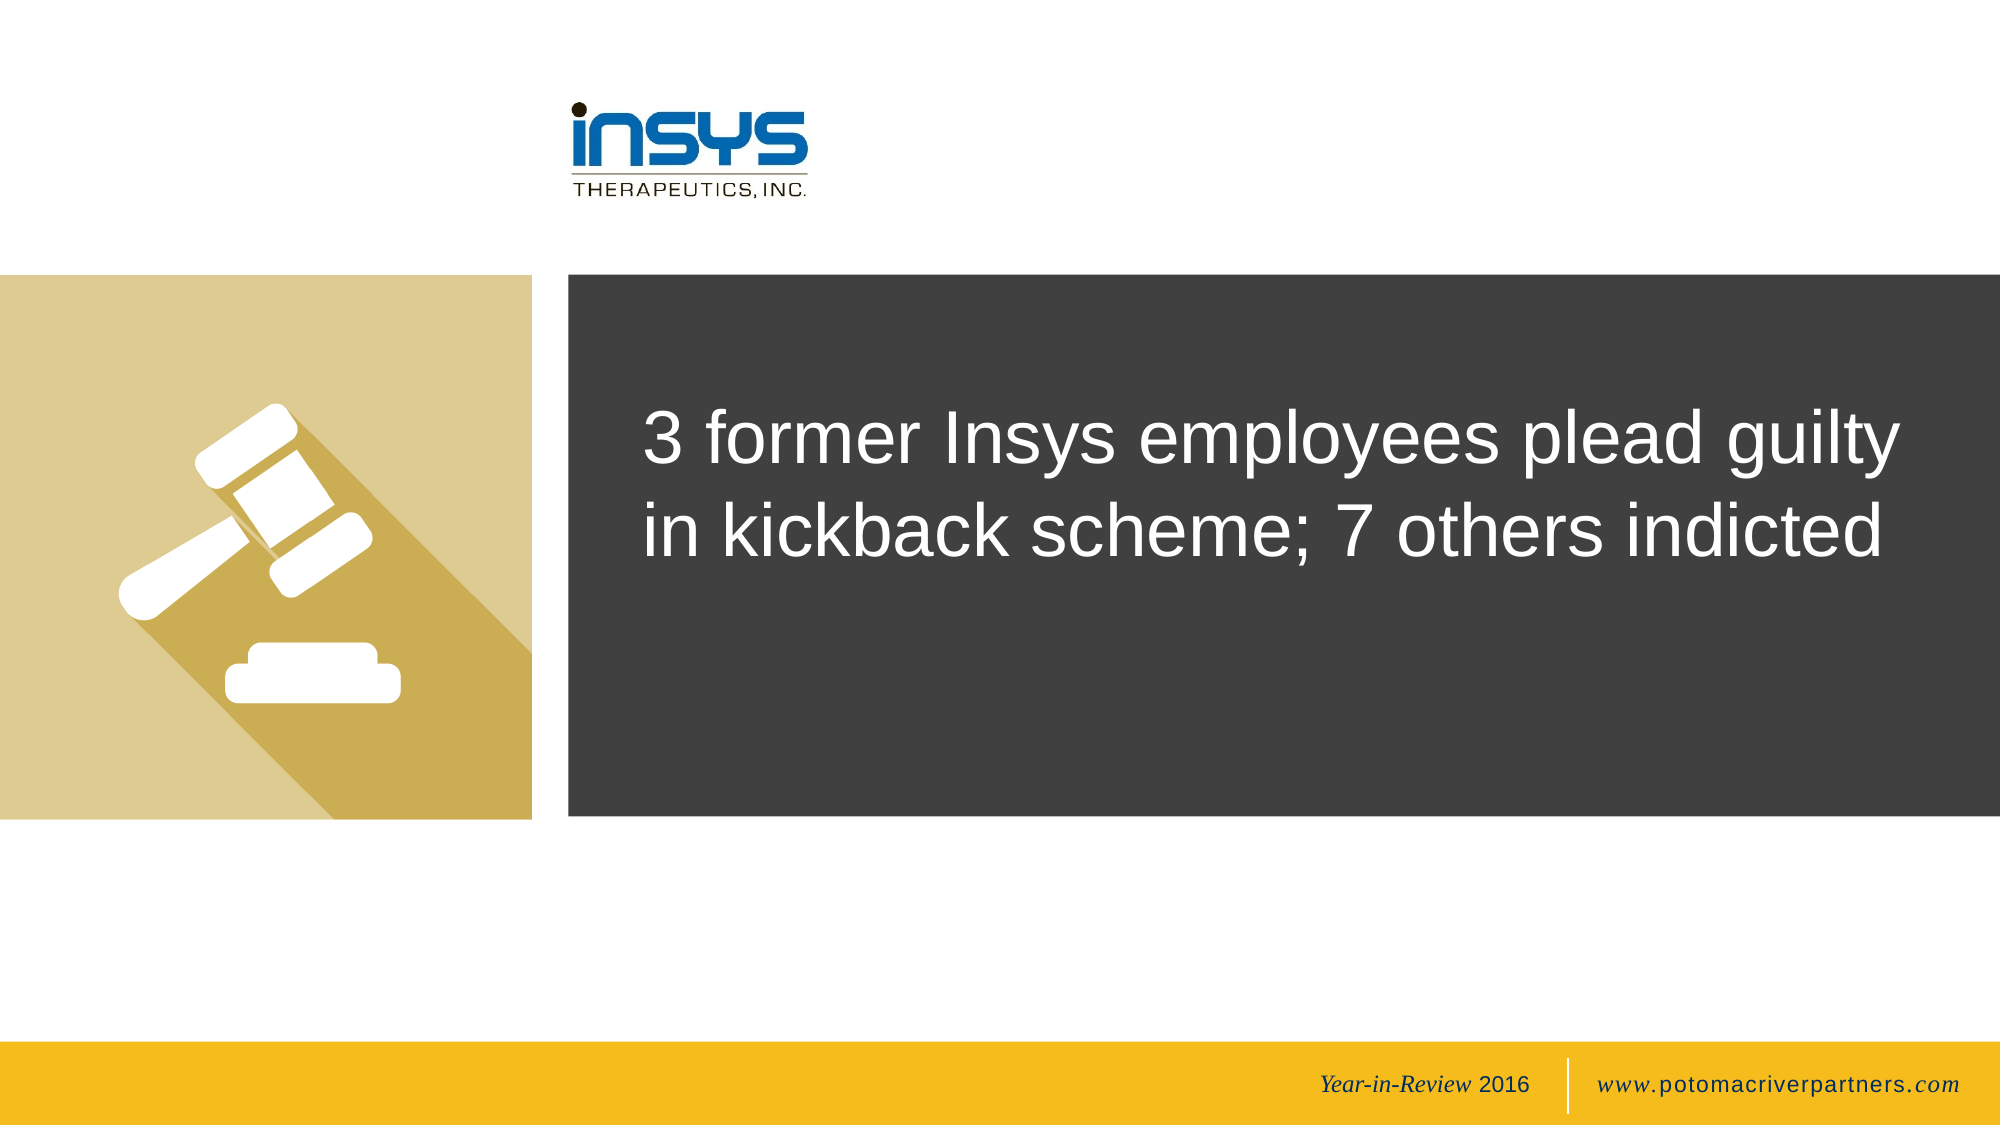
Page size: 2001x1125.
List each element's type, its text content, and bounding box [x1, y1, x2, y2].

picture [564, 90, 813, 214]
text_box Year-in-Review 2016 [1304, 1060, 1545, 1106]
picture [0, 275, 634, 932]
text_box www.potomacriverpartners.com [1581, 1060, 1975, 1106]
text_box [568, 274, 2000, 817]
text_box [0, 1041, 2000, 1125]
